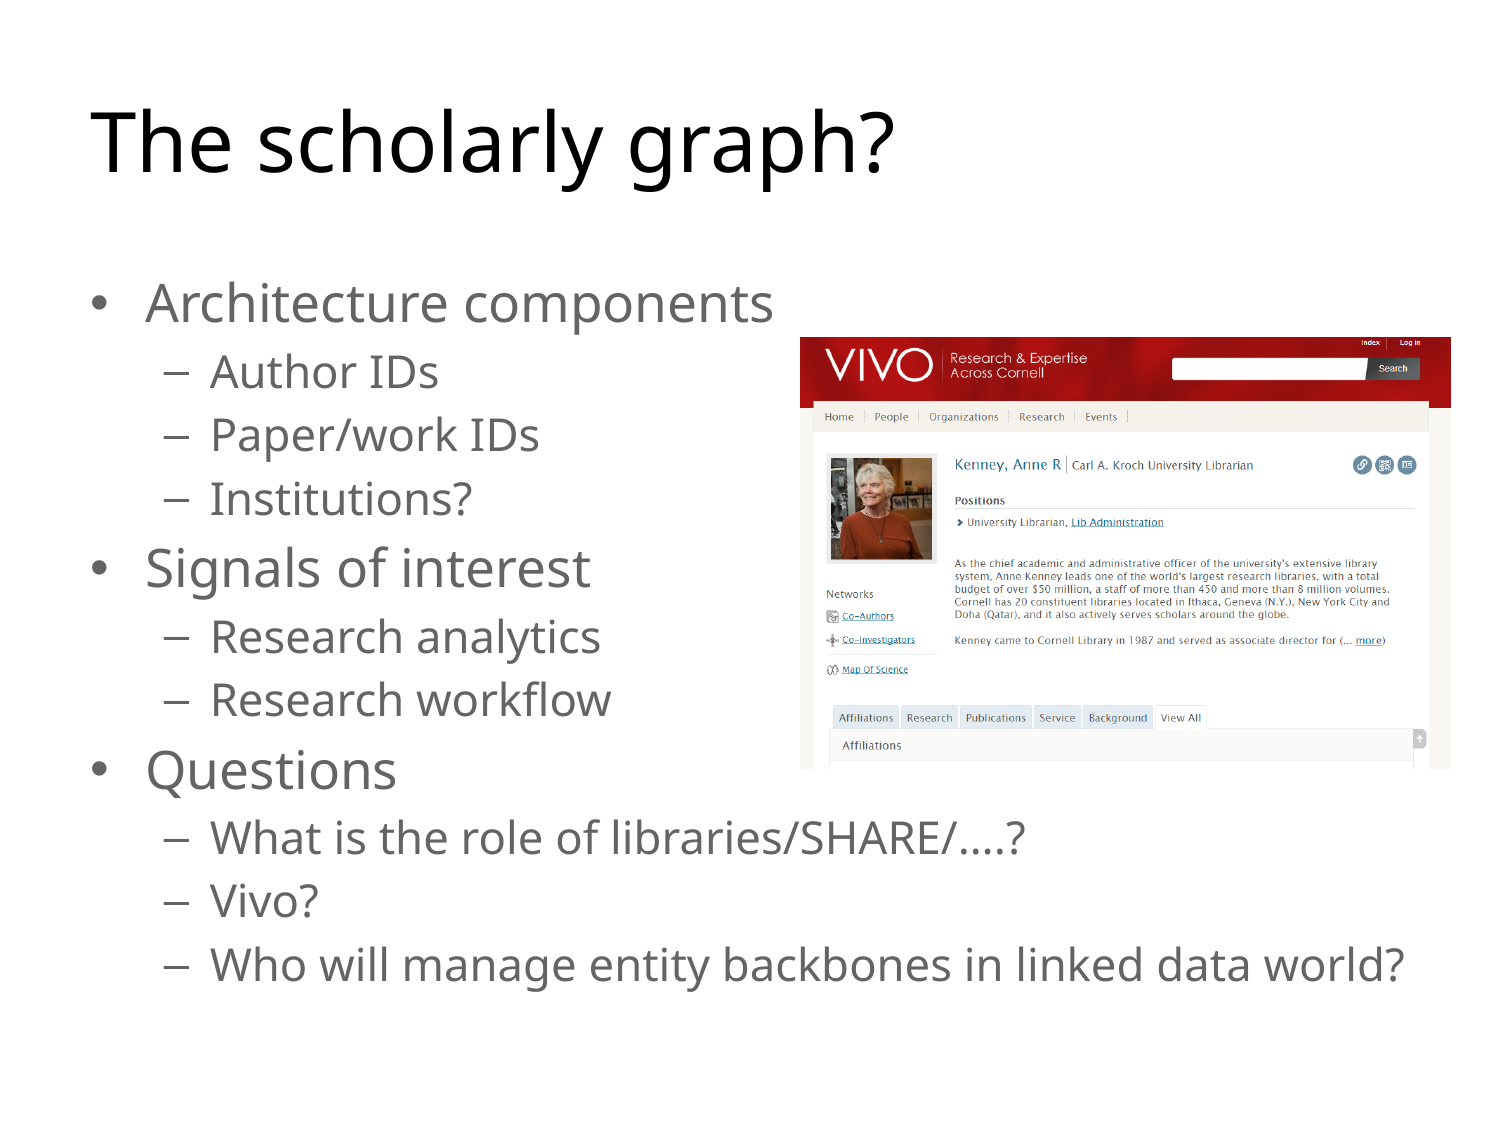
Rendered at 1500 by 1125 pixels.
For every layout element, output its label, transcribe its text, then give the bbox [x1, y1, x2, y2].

title The scholarly graph? [75, 45, 1425, 233]
picture [799, 337, 1451, 769]
list Architecture components Author IDs Paper/work IDs Institutions? Signals of interest Research analytics Research workflow Questions What is the role of libraries/SHARE/….? Vivo? Who will manage entity backbones in linked data world? [75, 262, 1425, 1050]
